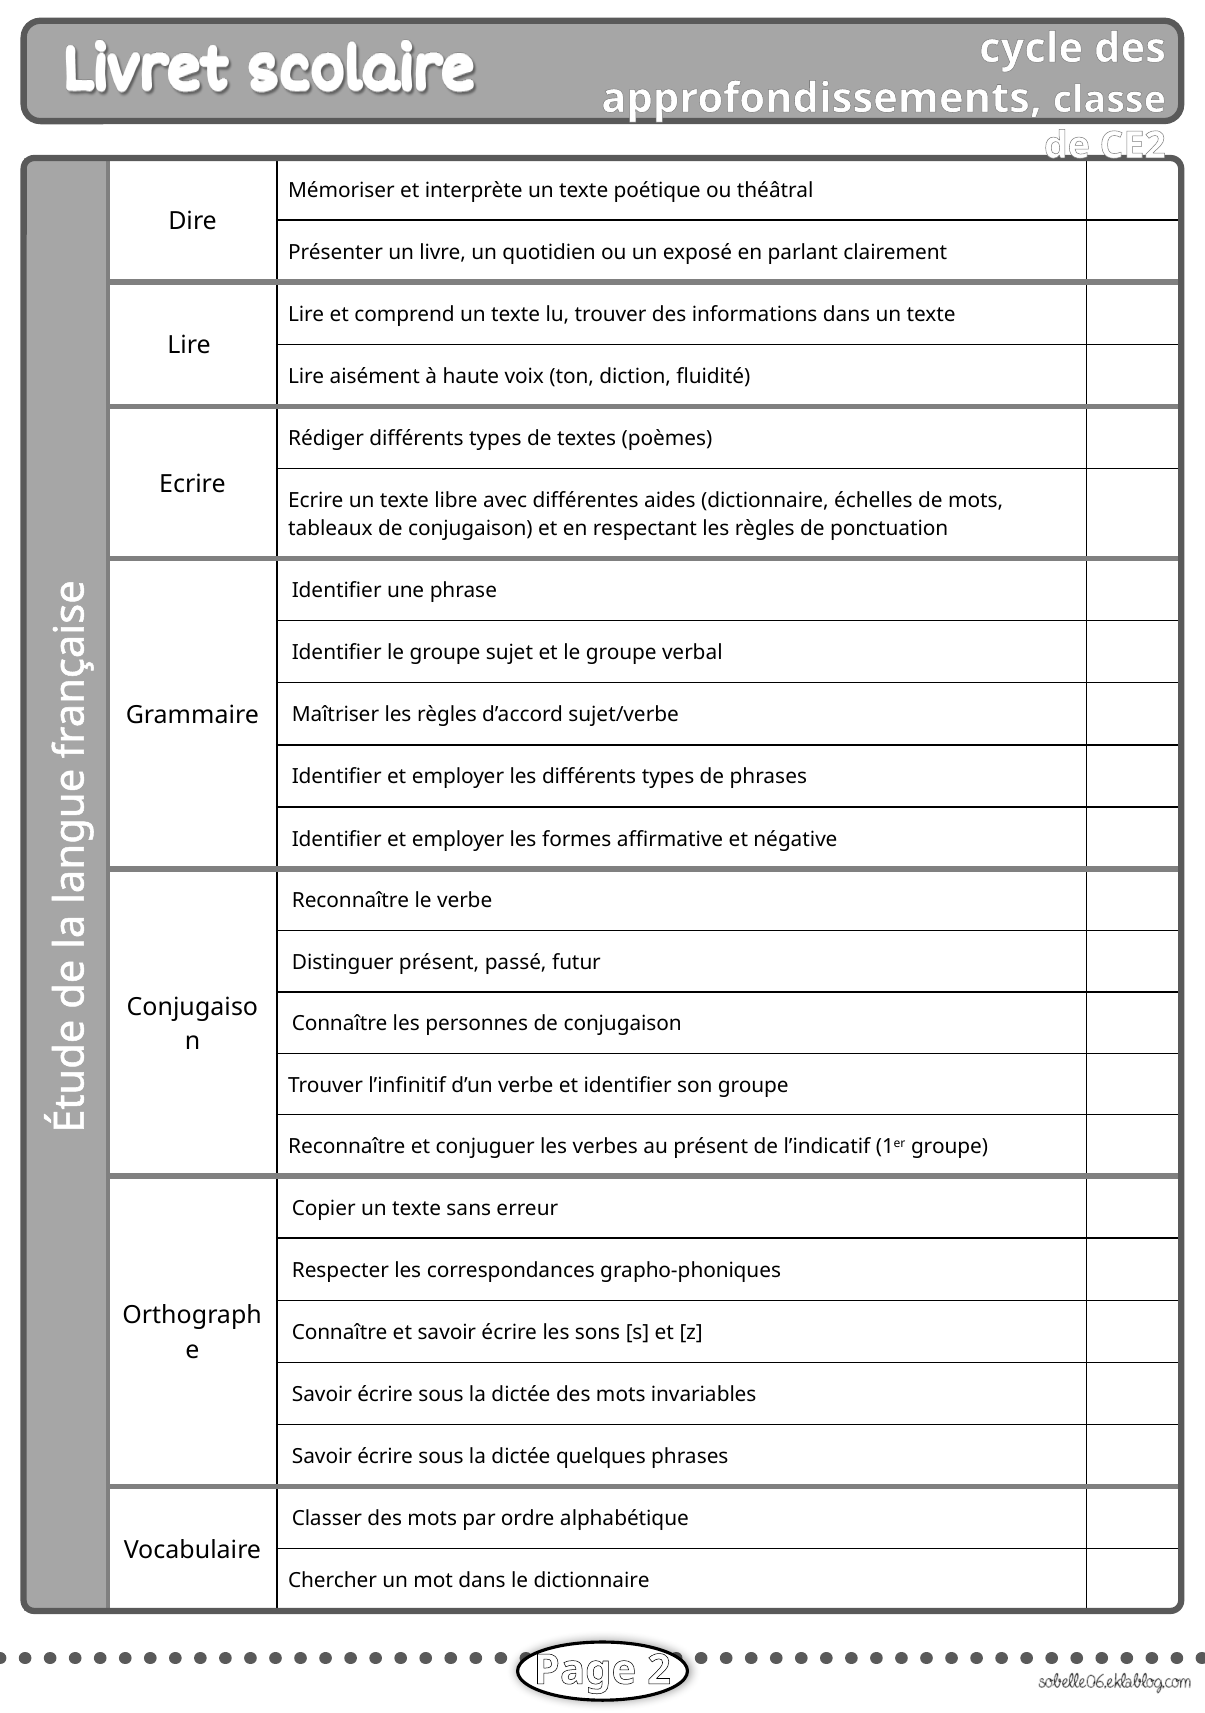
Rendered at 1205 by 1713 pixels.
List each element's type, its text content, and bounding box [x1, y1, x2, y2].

text_box Page 2 [518, 1667, 687, 1700]
text_box Étude de la langue française [34, 419, 100, 1294]
picture [1026, 1594, 1205, 1713]
text_box [21, 155, 1184, 1614]
picture [31, 28, 544, 114]
text_box cycle des approfondissements, classe de CE2 [567, 12, 1182, 173]
text_box [21, 18, 567, 124]
text_box Page 2 [518, 1634, 687, 1657]
